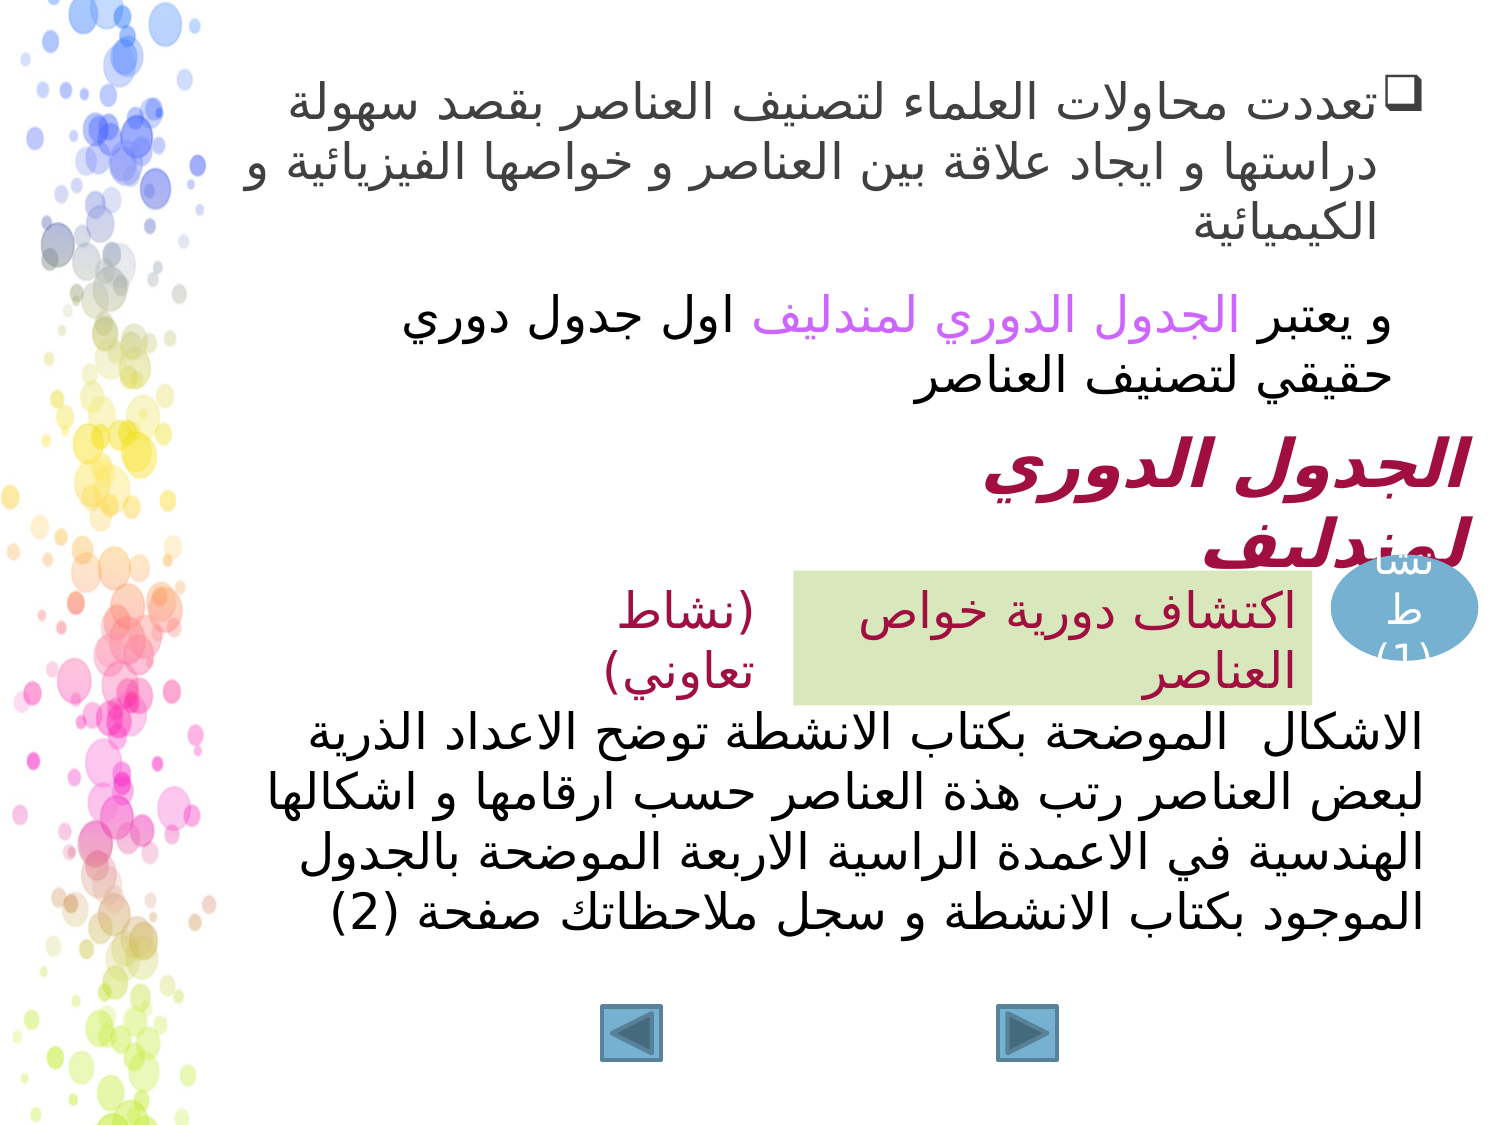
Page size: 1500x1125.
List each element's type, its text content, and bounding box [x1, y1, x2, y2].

text_box الجدول الدوري لمندليف [931, 413, 1481, 589]
title تعددت محاولات العلماء لتصنيف العناصر بقصد سهولة دراستها و ايجاد علاقة بين العناصر و خواصها الفيزيائية و الكيميائية [183, 74, 1442, 245]
text_box [996, 1004, 1059, 1062]
text_box [600, 1004, 663, 1062]
text_box اكتشاف دورية خواص العناصر [793, 570, 1313, 692]
text_box نشاط (1) [1328, 552, 1481, 663]
picture [0, 0, 1500, 1125]
text_box و يعتبر الجدول الدوري لمندليف اول جدول دوري حقيقي لتصنيف العناصر [239, 274, 1409, 410]
text_box (نشاط تعاوني) [498, 570, 771, 692]
text_box الاشكال الموضحة بكتاب الانشطة توضح الاعداد الذرية لبعض العناصر رتب هذة العناصر حسب ارقامها و اشكالها الهندسية في الاعمدة الراسية الاربعة الموضحة بالجدول الموجود بكتاب الانشطة و سجل ملاحظاتك صفحة (2) [200, 692, 1441, 1008]
